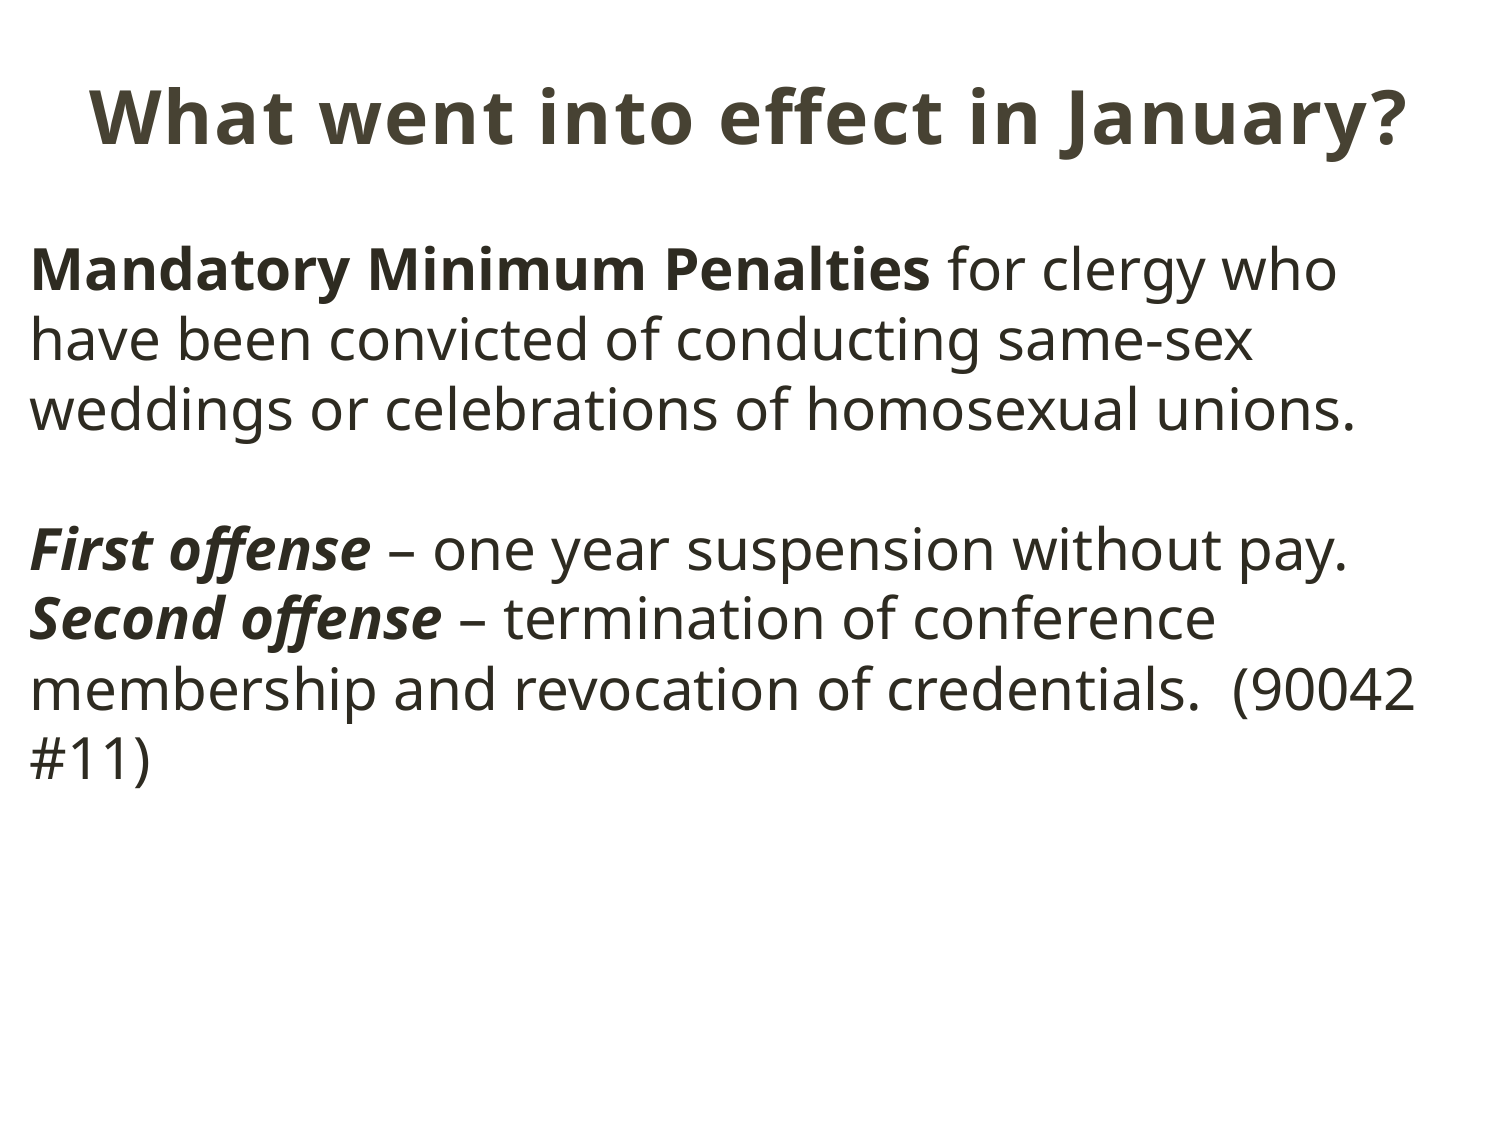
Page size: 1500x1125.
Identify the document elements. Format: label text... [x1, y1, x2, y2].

list Mandatory Minimum Penalties for clergy who have been convicted of conducting same-sex weddings or celebrations of homosexual unions. First offense – one year suspension without pay. Second offense – termination of conference membership and revocation of credentials. (90042 #11) [22, 224, 1477, 1109]
title What went into effect in January? [22, 0, 1477, 224]
